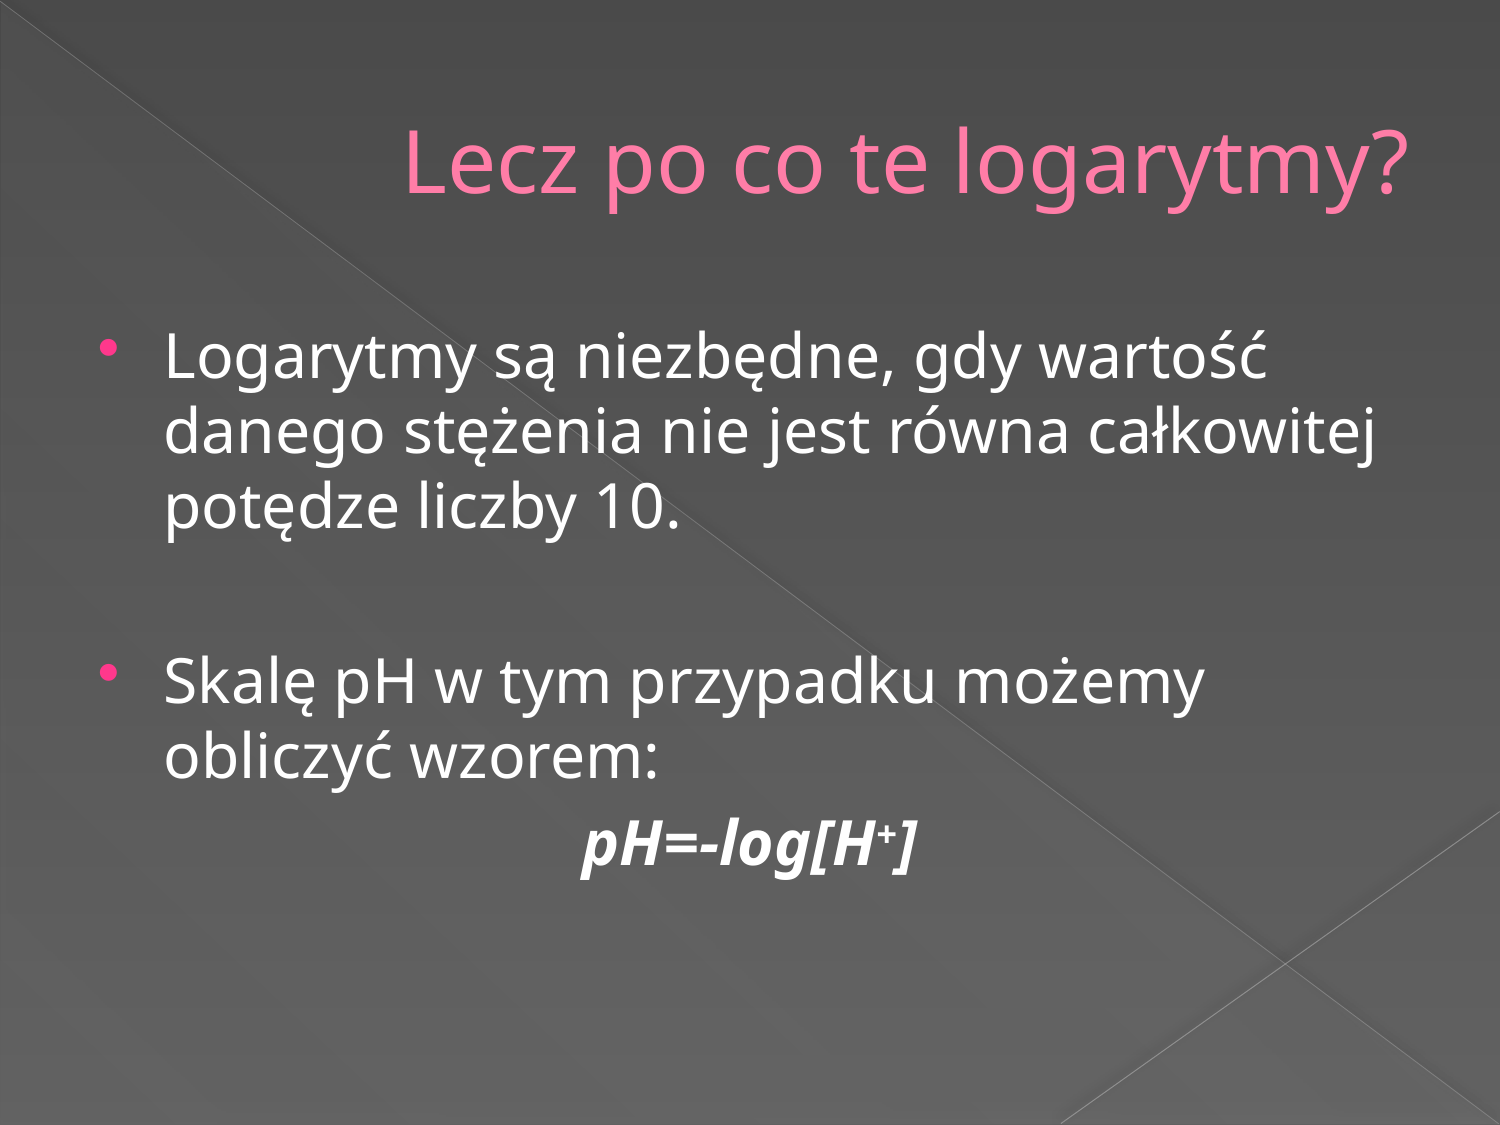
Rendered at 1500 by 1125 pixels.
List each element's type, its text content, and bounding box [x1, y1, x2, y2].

title Lecz po co te logarytmy? [75, 43, 1425, 274]
list Logarytmy są niezbędne, gdy wartość danego stężenia nie jest równa całkowitej potędze liczby 10. Skalę pH w tym przypadku możemy obliczyć wzorem: pH=-log[H+] [75, 308, 1425, 1059]
